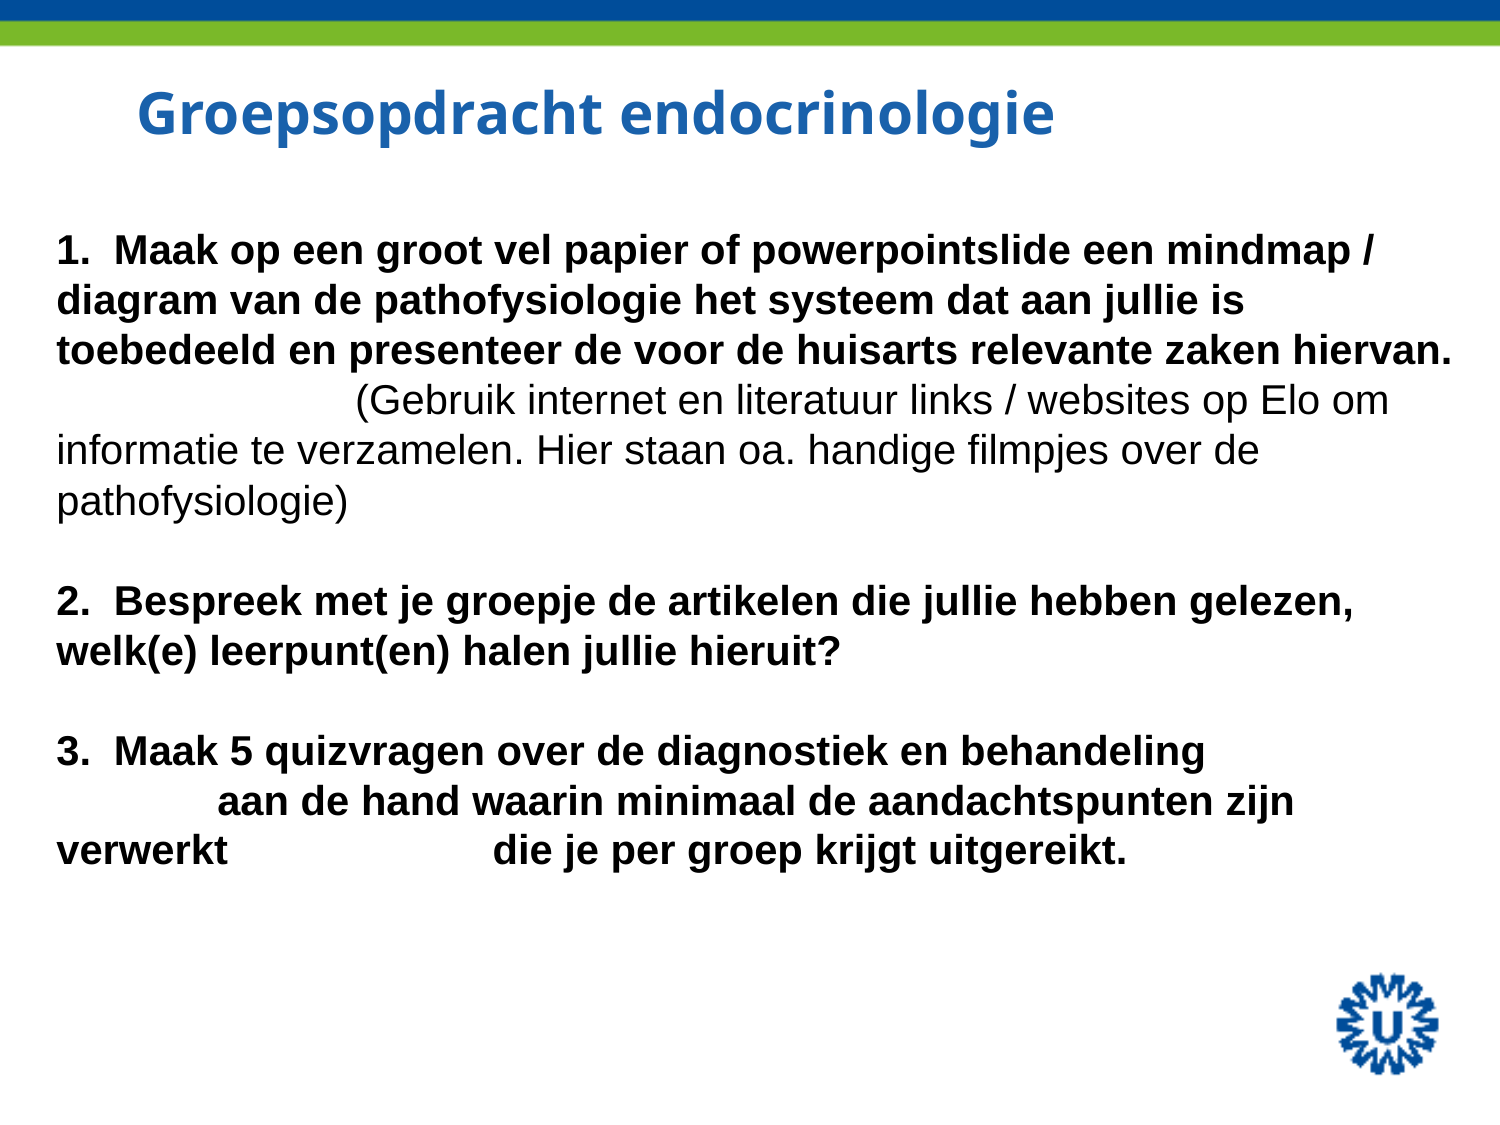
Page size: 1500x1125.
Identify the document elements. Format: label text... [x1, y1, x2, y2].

picture [0, 0, 1500, 1125]
title Groepsopdracht endocrinologie [121, 60, 1359, 195]
list 1. Maak op een groot vel papier of powerpointslide een mindmap / diagram van de pathofysiologie het systeem dat aan jullie is toebedeeld en presenteer de voor de huisarts relevante zaken hiervan. (Gebruik internet en literatuur links / websites op Elo om informatie te verzamelen. Hier staan oa. handige filmpjes over de pathofysiologie) 2. Bespreek met je groepje de artikelen die jullie hebben gelezen, welk(e) leerpunt(en) halen jullie hieruit? 3. Maak 5 quizvragen over de diagnostiek en behandeling aan de hand waarin minimaal de aandachtspunten zijn verwerkt die je per groep krijgt uitgereikt. [41, 208, 1474, 904]
